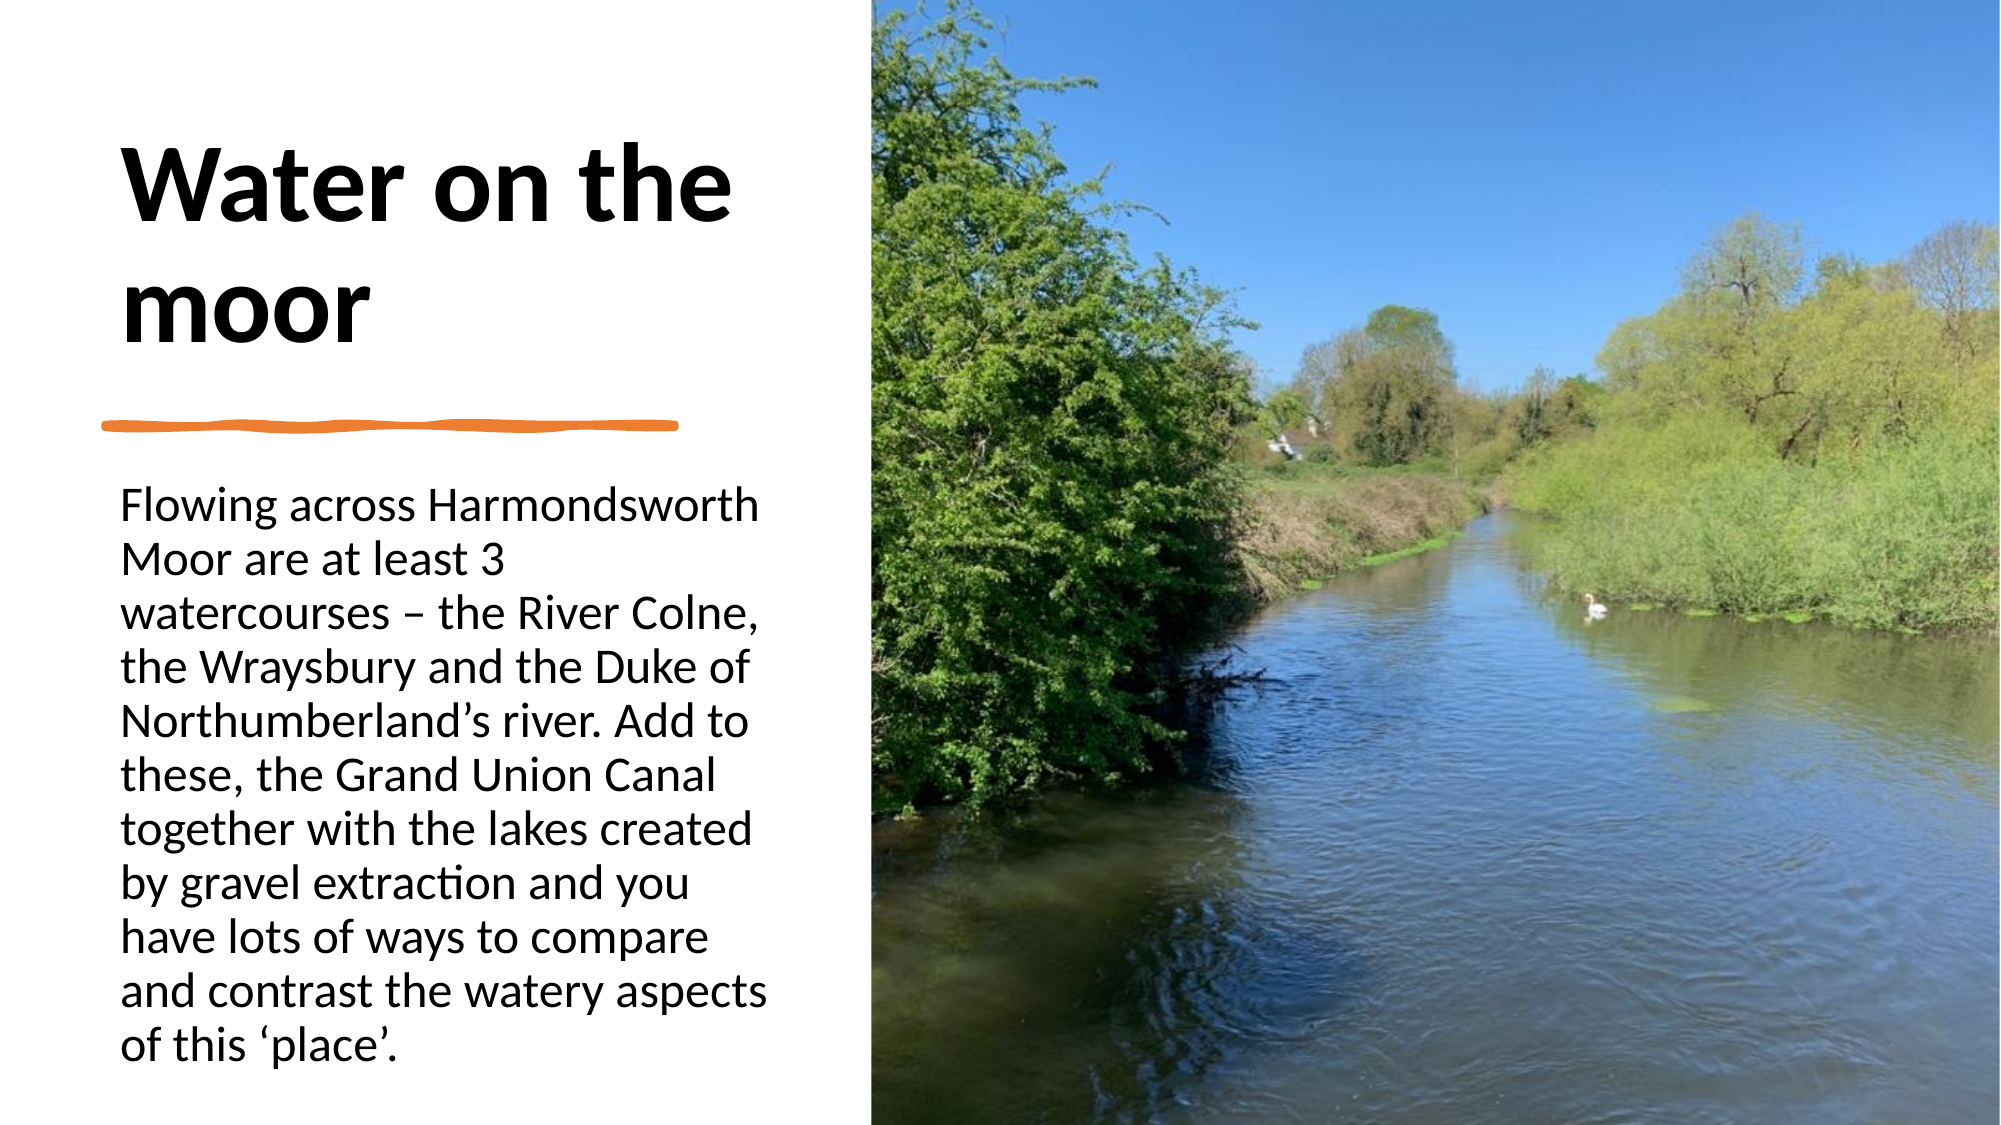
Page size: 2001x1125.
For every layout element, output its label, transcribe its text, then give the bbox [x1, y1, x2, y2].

text_box [103, 421, 676, 431]
title Water on the moor [105, 53, 822, 375]
text_box [0, 0, 871, 1125]
list Flowing across Harmondsworth Moor are at least 3 watercourses – the River Colne, the Wraysbury and the Duke of Northumberland’s river. Add to these, the Grand Union Canal together with the lakes created by gravel extraction and you have lots of ways to compare and contrast the watery aspects of this ‘place’. [105, 471, 802, 1016]
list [871, 0, 2000, 1125]
